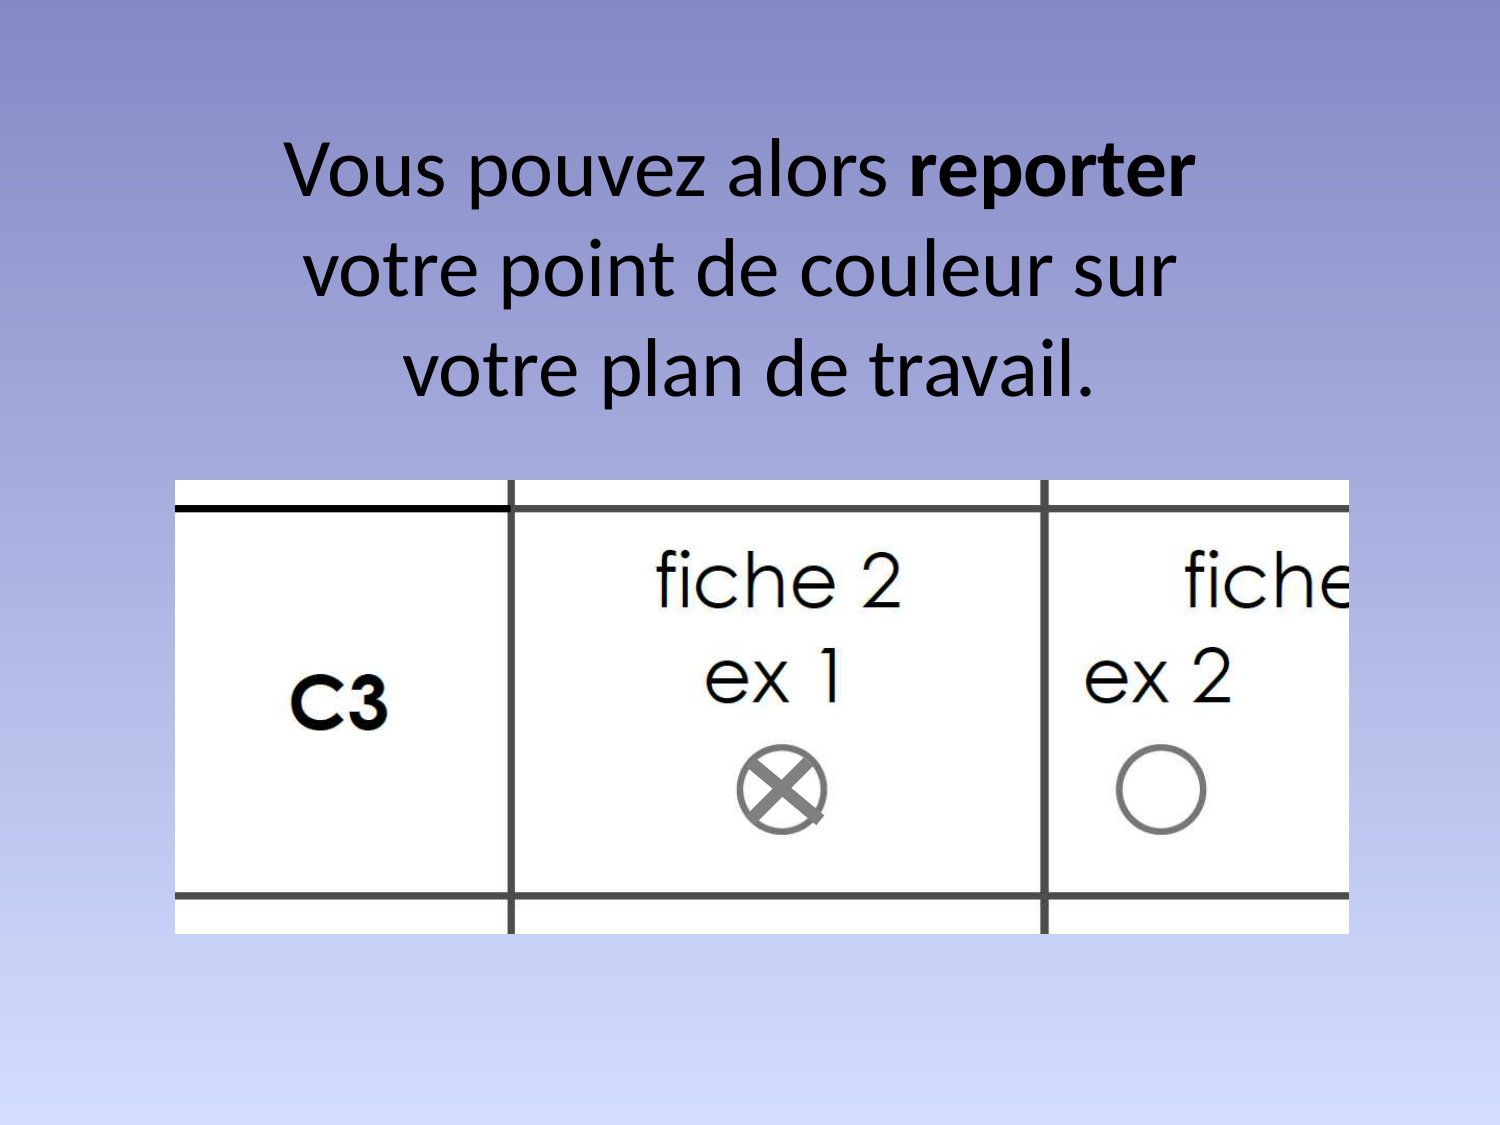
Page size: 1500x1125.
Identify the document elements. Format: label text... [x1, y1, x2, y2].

picture [175, 480, 1349, 934]
text_box Vous pouvez alors reporter votre point de couleur sur votre plan de travail. [152, 105, 1348, 421]
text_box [749, 761, 809, 821]
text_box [809, 761, 821, 821]
